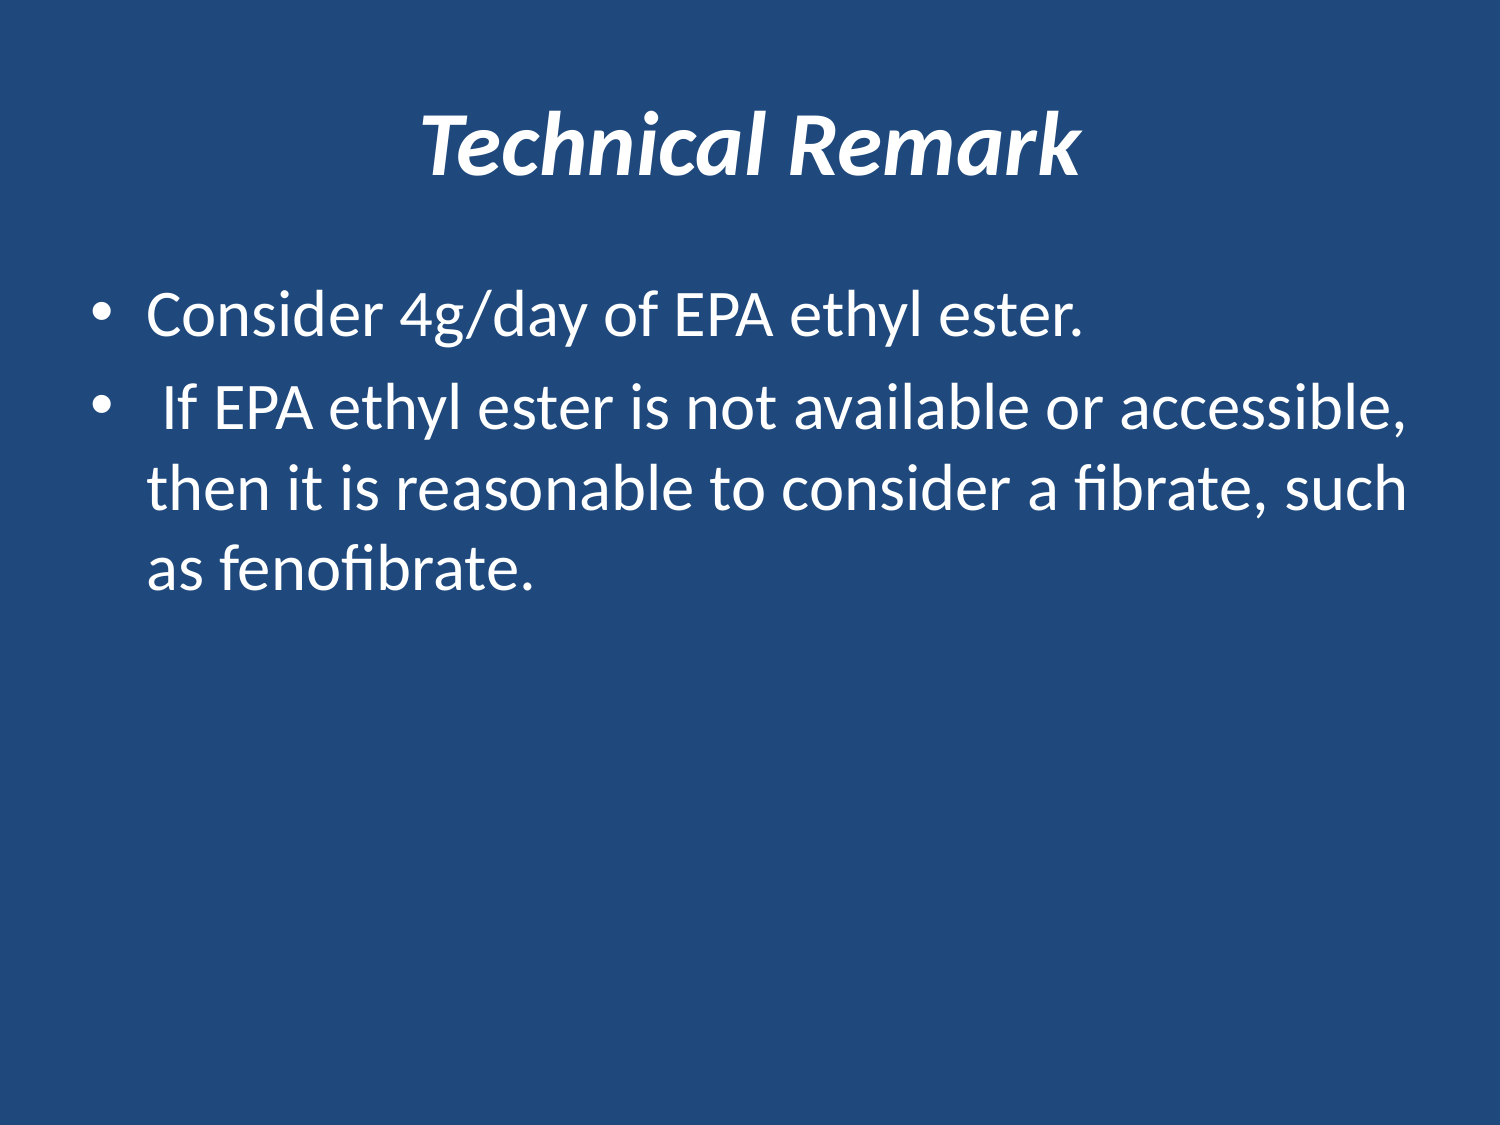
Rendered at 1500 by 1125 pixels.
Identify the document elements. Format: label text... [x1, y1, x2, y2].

title Technical Remark [75, 45, 1425, 233]
list Consider 4g/day of EPA ethyl ester. If EPA ethyl ester is not available or accessible, then it is reasonable to consider a fibrate, such as fenofibrate. [75, 262, 1425, 1005]
